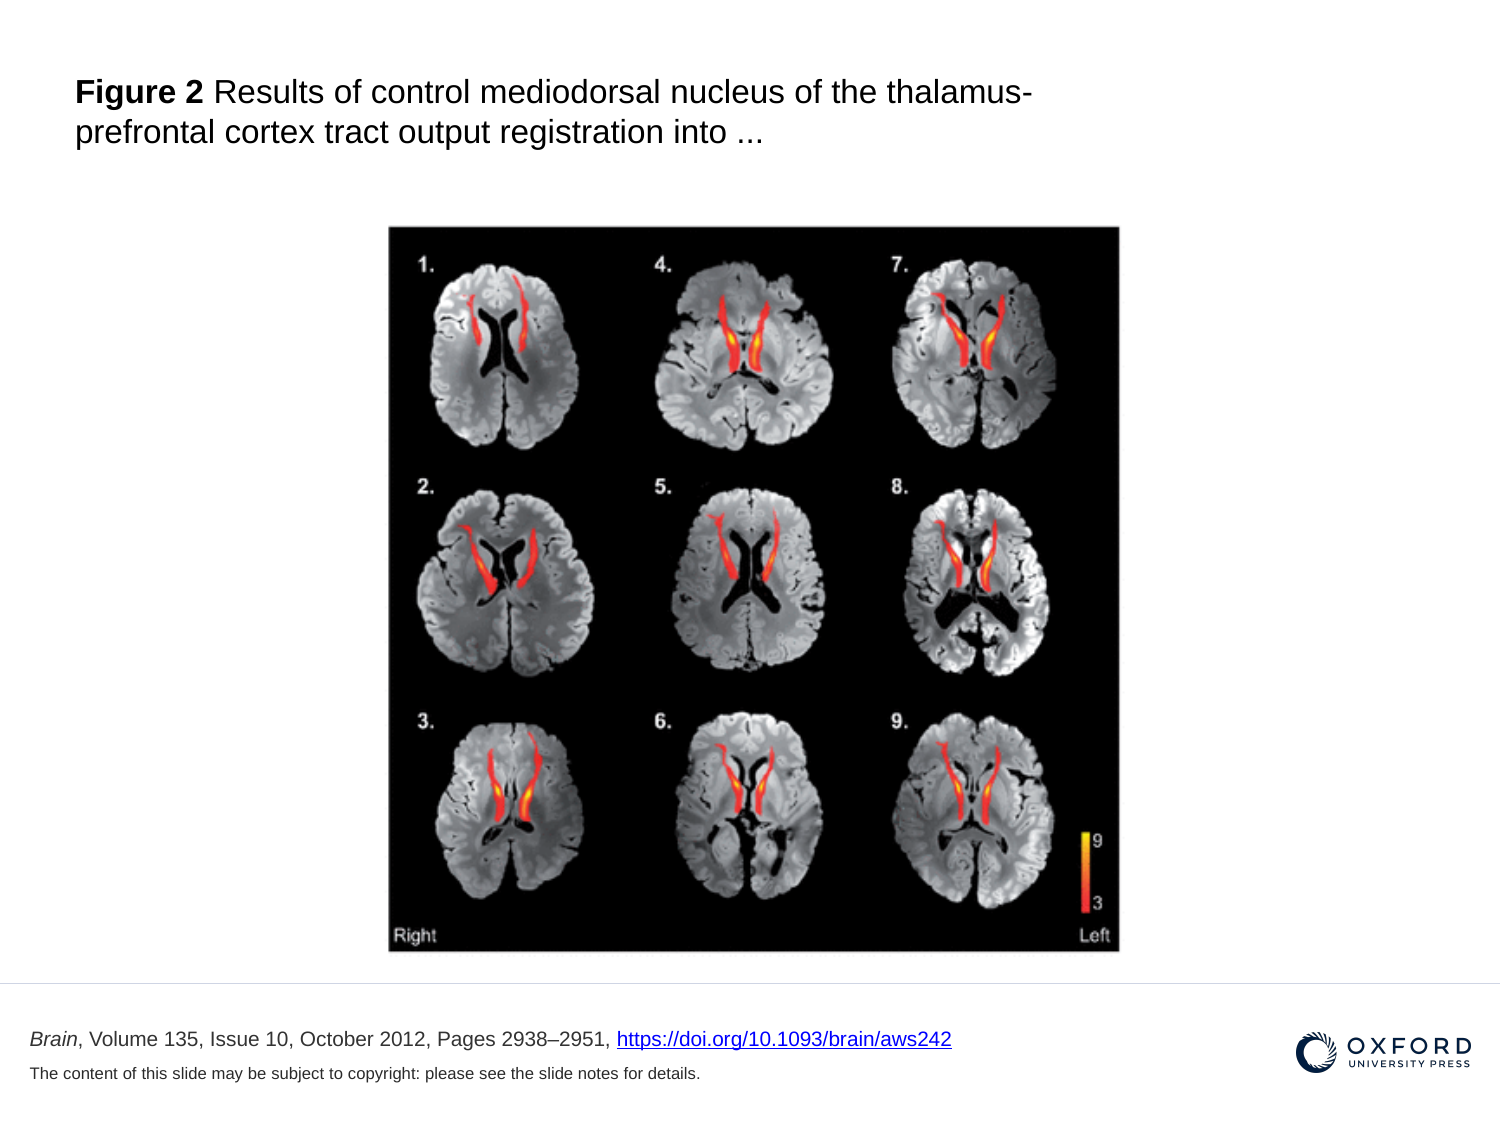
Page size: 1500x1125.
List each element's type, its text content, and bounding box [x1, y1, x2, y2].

picture [1296, 1032, 1471, 1073]
picture [368, 224, 1130, 957]
title Figure 2 Results of control mediodorsal nucleus of the thalamus-prefrontal cortex tract output registration into ... [75, 69, 1078, 171]
footer Brain, Volume 135, Issue 10, October 2012, Pages 2938–2951, https://doi.org/10.1093/brain/aws242 The content of this slide may be subject to copyright: please see the slide notes for details. [0, 983, 1260, 1125]
